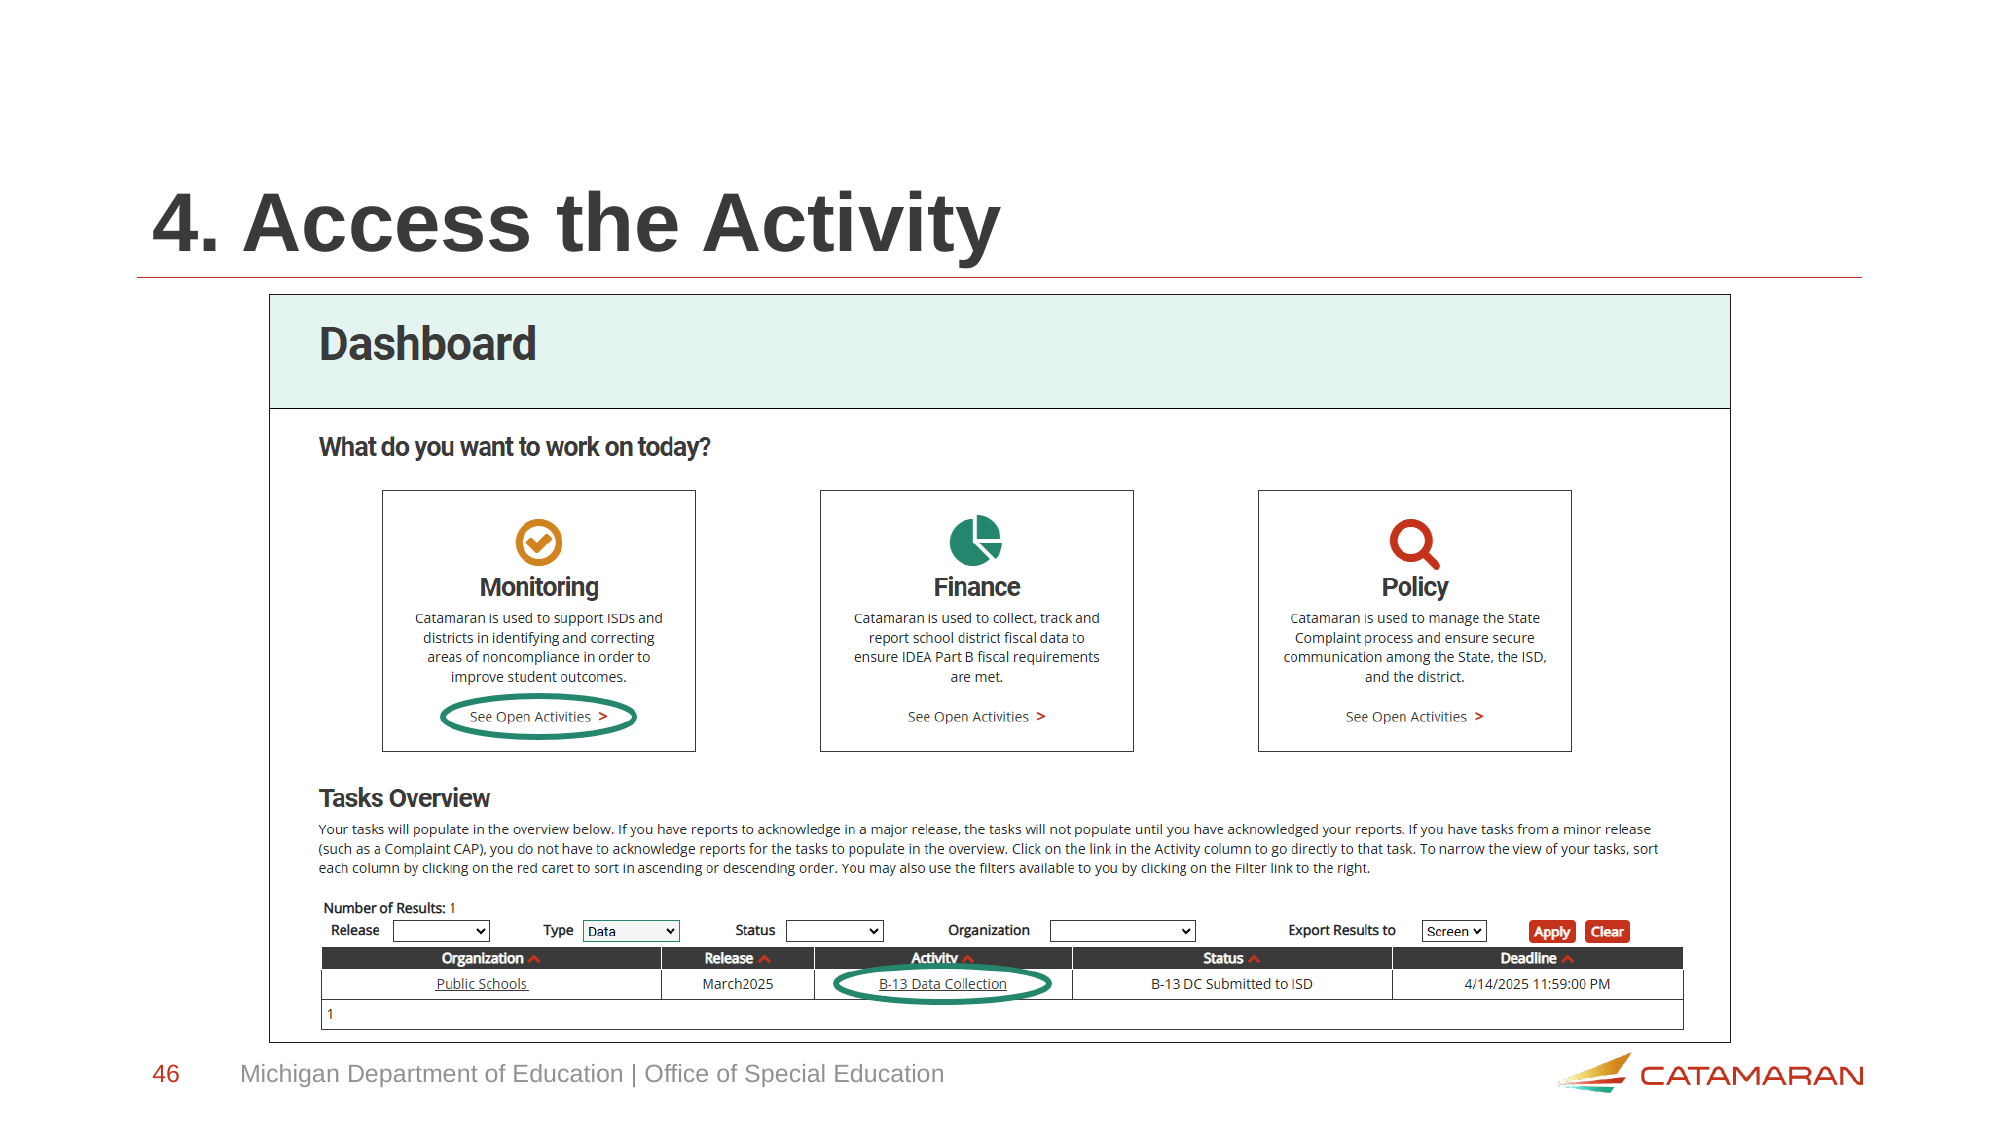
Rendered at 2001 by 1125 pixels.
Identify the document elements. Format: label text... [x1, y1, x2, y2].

slide_number 46 [137, 1042, 205, 1103]
picture [269, 294, 1730, 1043]
footer Michigan Department of Education | Office of Special Education [225, 1042, 1484, 1103]
picture [1557, 1052, 1863, 1093]
title 4. Access the Activity [137, 59, 1863, 278]
